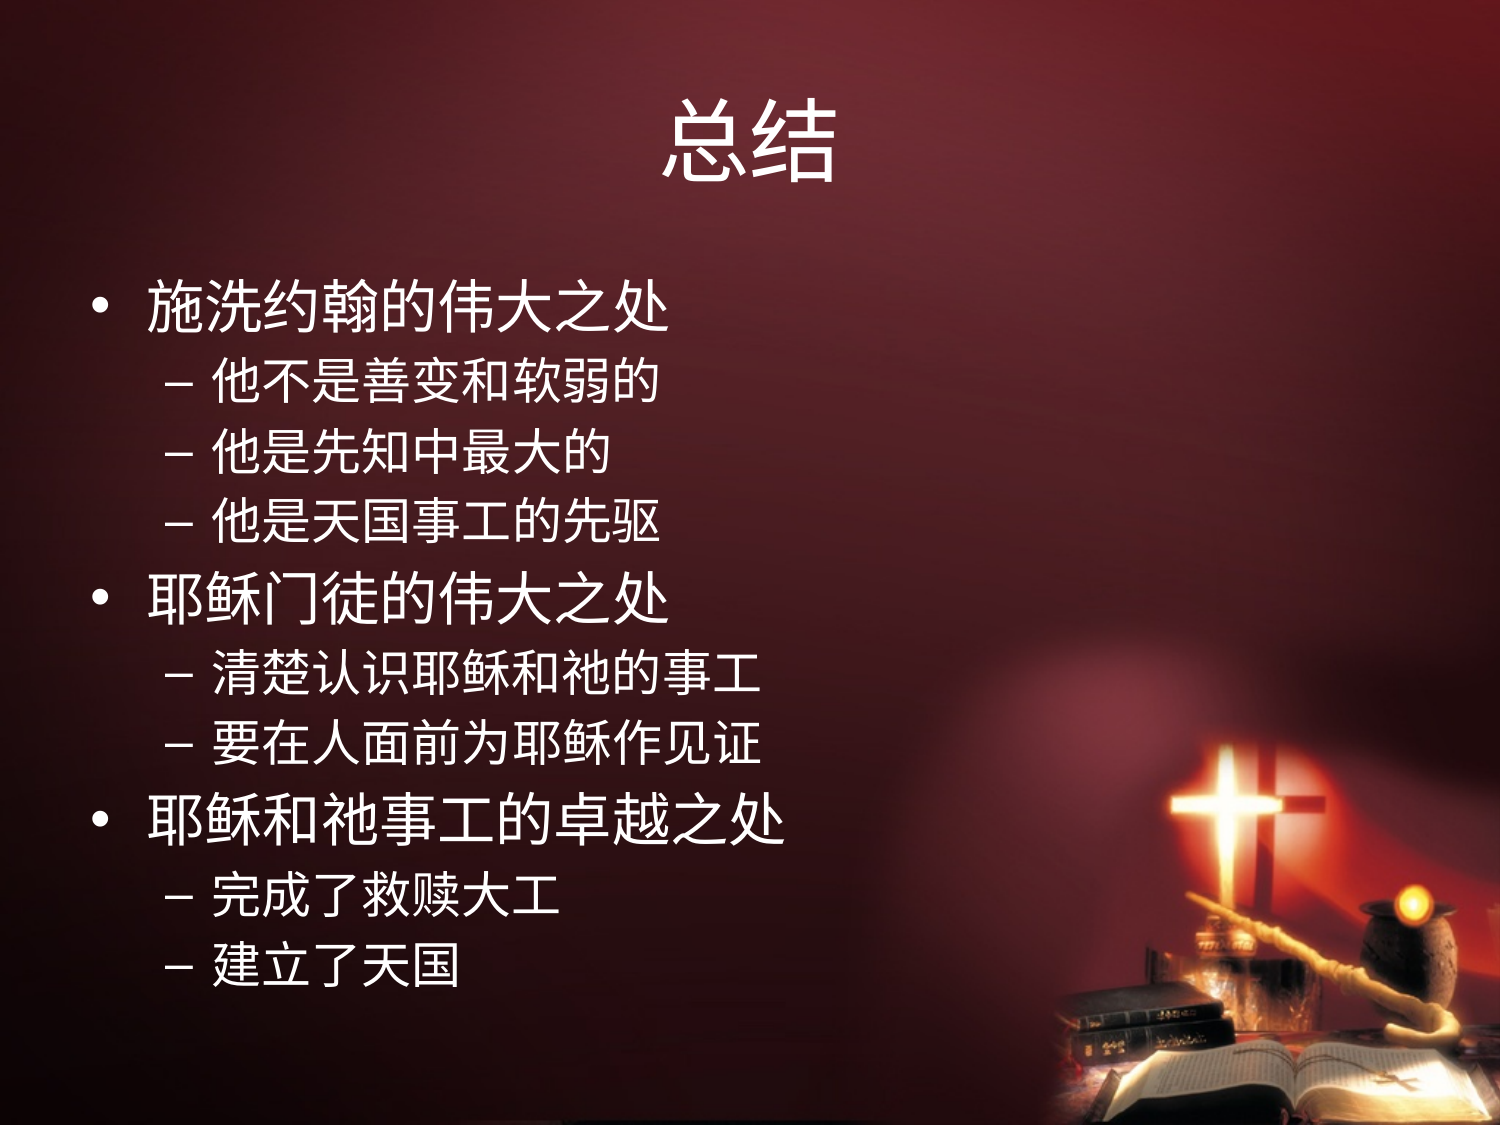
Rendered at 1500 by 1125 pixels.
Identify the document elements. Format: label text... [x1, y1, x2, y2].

list 施洗约翰的伟大之处 他不是善变和软弱的 他是先知中最大的 他是天国事工的先驱 耶稣门徒的伟大之处 清楚认识耶稣和祂的事工 要在人面前为耶稣作见证 耶稣和祂事工的卓越之处 完成了救赎大工 建立了天国 [75, 262, 1425, 1005]
picture [0, 0, 1500, 1125]
title 总结 [75, 45, 1425, 233]
